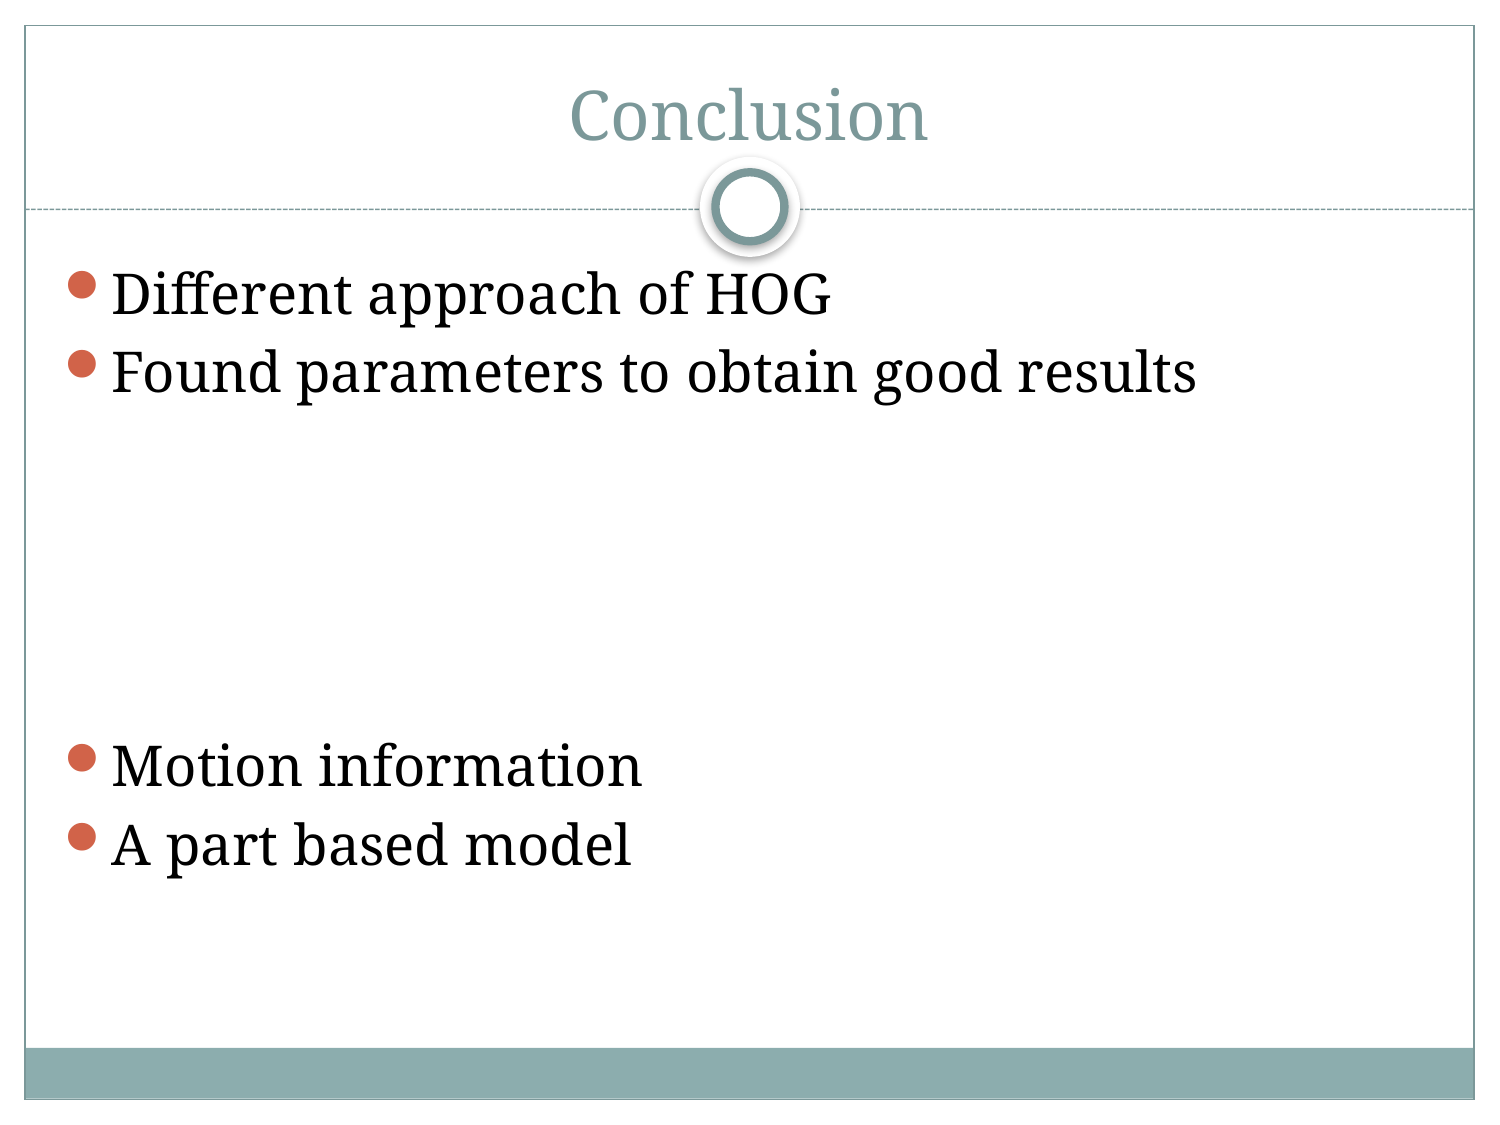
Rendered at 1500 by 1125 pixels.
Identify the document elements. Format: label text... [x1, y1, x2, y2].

list Different approach of HOG Found parameters to obtain good results Motion information A part based model [49, 250, 1445, 1001]
title Conclusion [49, 37, 1450, 162]
